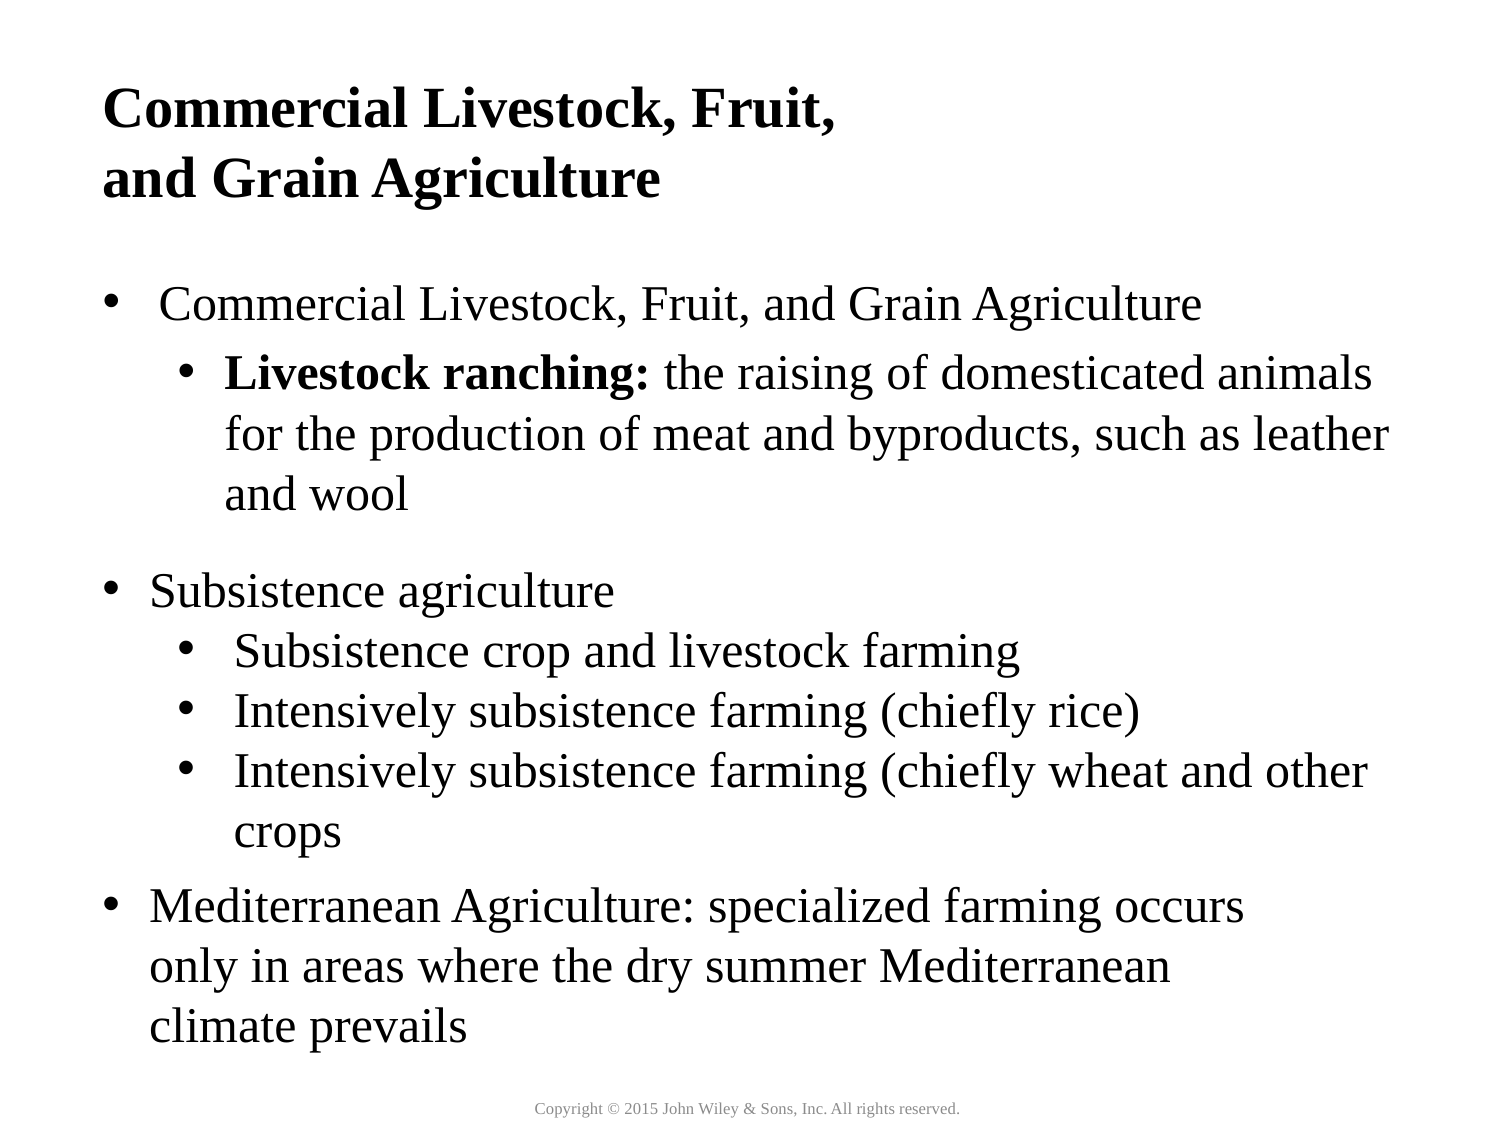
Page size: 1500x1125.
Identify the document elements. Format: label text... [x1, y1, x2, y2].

text_box Mediterranean Agriculture: specialized farming occurs only in areas where the dry summer Mediterranean climate prevails [87, 865, 1338, 1061]
footer Copyright © 2015 John Wiley & Sons, Inc. All rights reserved. [331, 1065, 1169, 1125]
title Commercial Livestock, Fruit, and Grain Agriculture [87, 44, 1438, 233]
list Commercial Livestock, Fruit, and Grain Agriculture Livestock ranching: the raising of domesticated animals for the production of meat and byproducts, such as leather and wool [87, 262, 1438, 563]
text_box Subsistence agriculture Subsistence crop and livestock farming Intensively subsistence farming (chiefly rice) Intensively subsistence farming (chiefly wheat and other crops [87, 549, 1425, 865]
